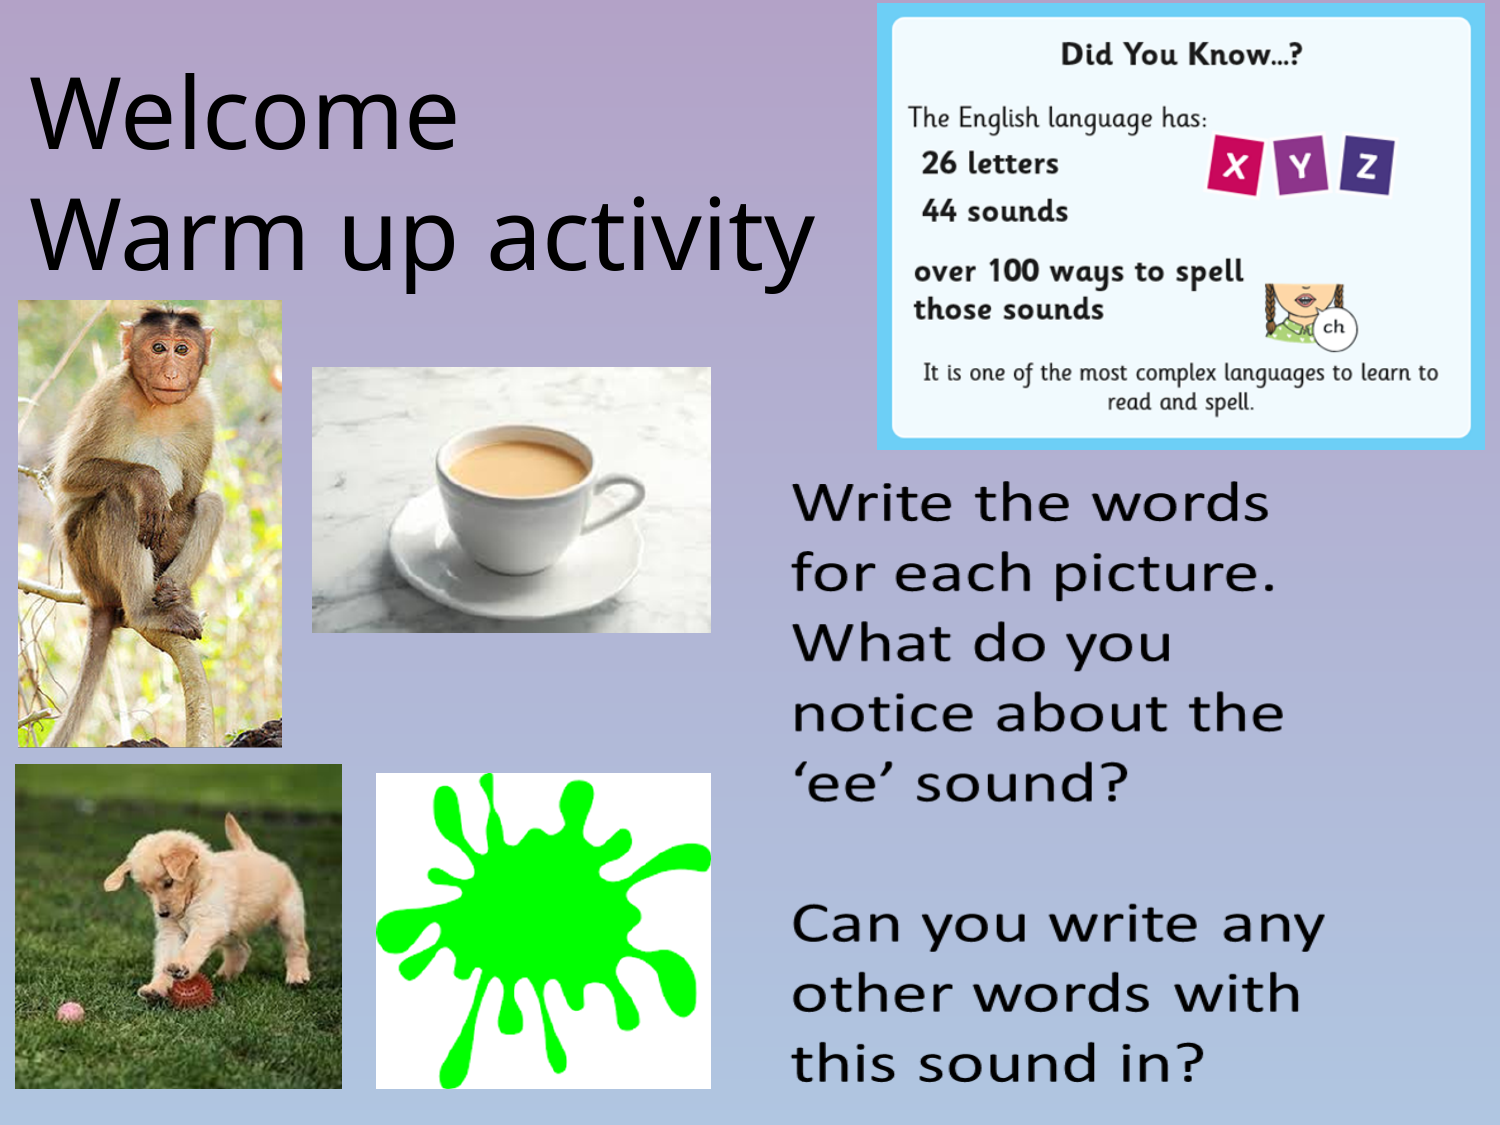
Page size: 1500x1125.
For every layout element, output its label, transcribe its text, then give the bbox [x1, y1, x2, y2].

text_box Welcome Warm up activity [15, 42, 872, 298]
picture [744, 3, 1486, 1125]
picture [14, 299, 712, 1090]
